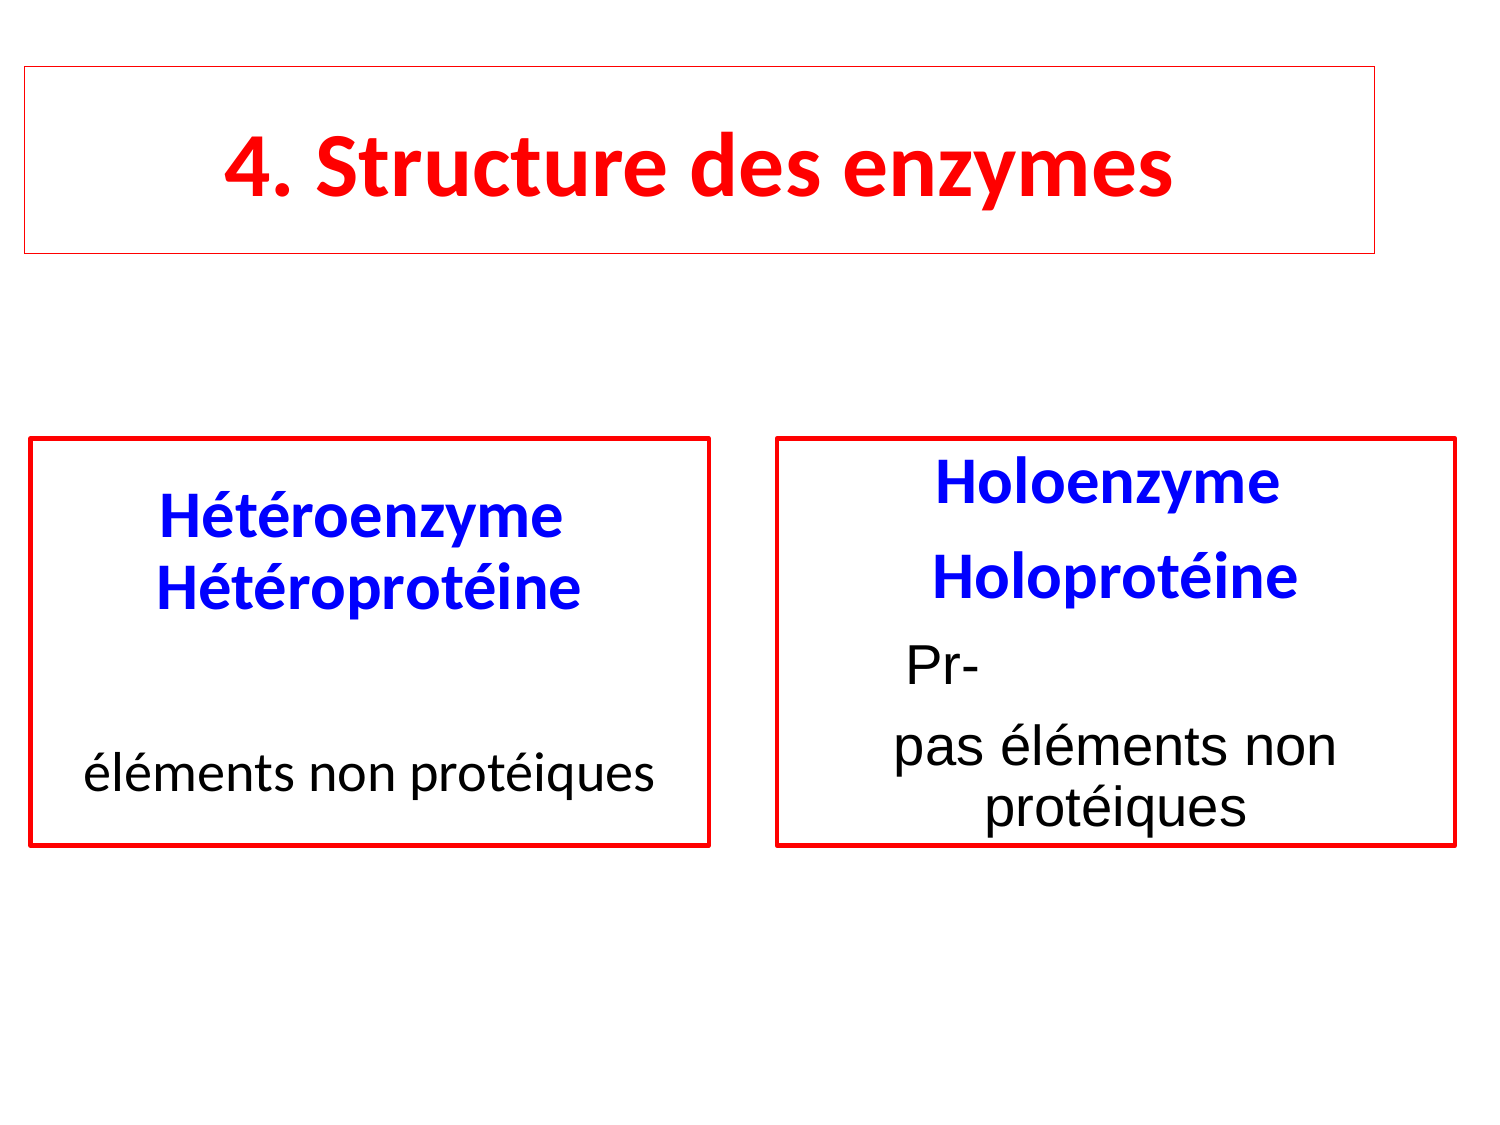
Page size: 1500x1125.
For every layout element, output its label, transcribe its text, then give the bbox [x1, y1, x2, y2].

title 4. Structure des enzymes [24, 66, 1375, 241]
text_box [30, 316, 1456, 968]
list [0, 241, 1500, 984]
